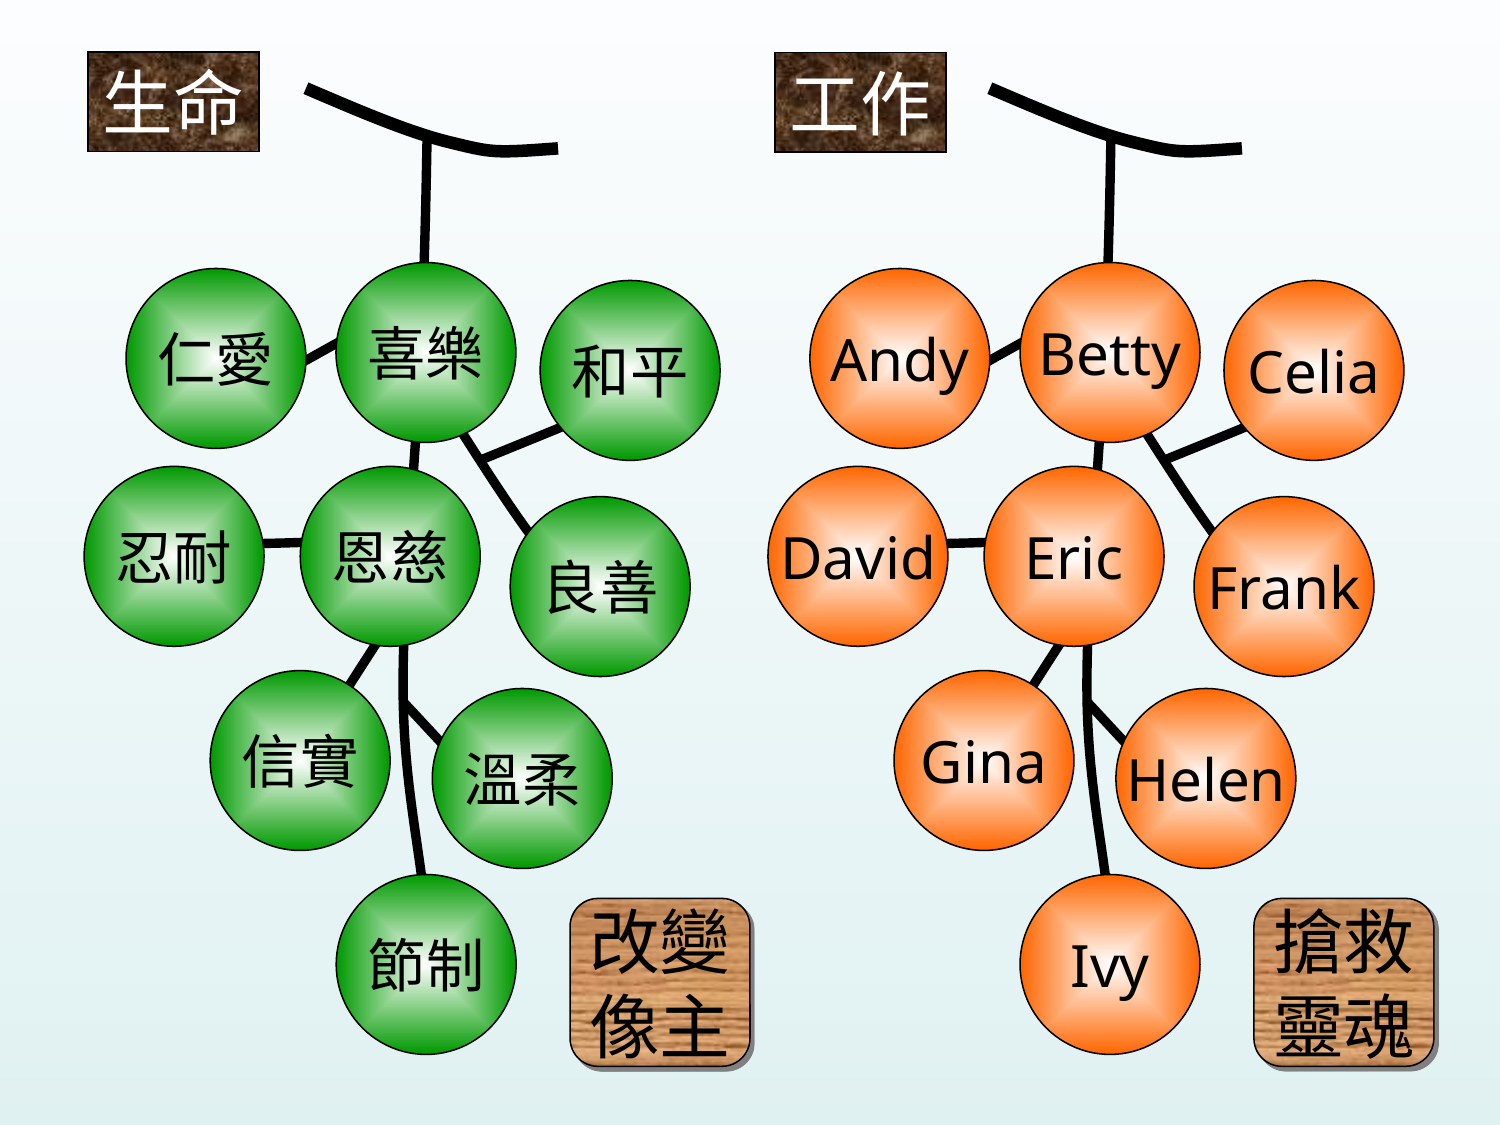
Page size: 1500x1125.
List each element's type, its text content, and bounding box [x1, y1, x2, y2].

text_box David [767, 466, 948, 647]
text_box Helen [1115, 688, 1296, 869]
text_box [480, 460, 530, 532]
text_box 和平 [540, 280, 721, 461]
text_box [305, 88, 559, 152]
text_box 恩慈 [300, 466, 481, 647]
text_box 溫柔 [432, 688, 613, 869]
text_box Betty [1020, 262, 1201, 443]
text_box [1164, 460, 1214, 532]
text_box [263, 540, 301, 544]
text_box 喜樂 [335, 262, 516, 443]
text_box 信實 [210, 670, 391, 851]
text_box Frank [1194, 496, 1374, 677]
text_box 搶救 靈魂 [1253, 898, 1434, 1067]
text_box Gina [894, 670, 1074, 851]
text_box [1147, 434, 1166, 460]
text_box 良善 [510, 496, 691, 677]
text_box [1097, 442, 1111, 473]
text_box Eric [984, 466, 1165, 647]
text_box [424, 136, 428, 262]
text_box 節制 [336, 874, 517, 1055]
text_box 忍耐 [84, 466, 265, 647]
text_box [403, 639, 428, 874]
text_box 工作 [774, 52, 947, 153]
text_box [463, 434, 482, 460]
text_box Celia [1223, 280, 1404, 461]
text_box 生命 [87, 51, 260, 152]
text_box [1086, 639, 1111, 874]
text_box Ivy [1020, 874, 1201, 1055]
text_box [989, 88, 1242, 152]
text_box 改變 像主 [570, 898, 751, 1067]
text_box 仁愛 [126, 268, 306, 449]
text_box [413, 442, 428, 474]
text_box Andy [809, 268, 990, 449]
text_box [947, 540, 985, 544]
